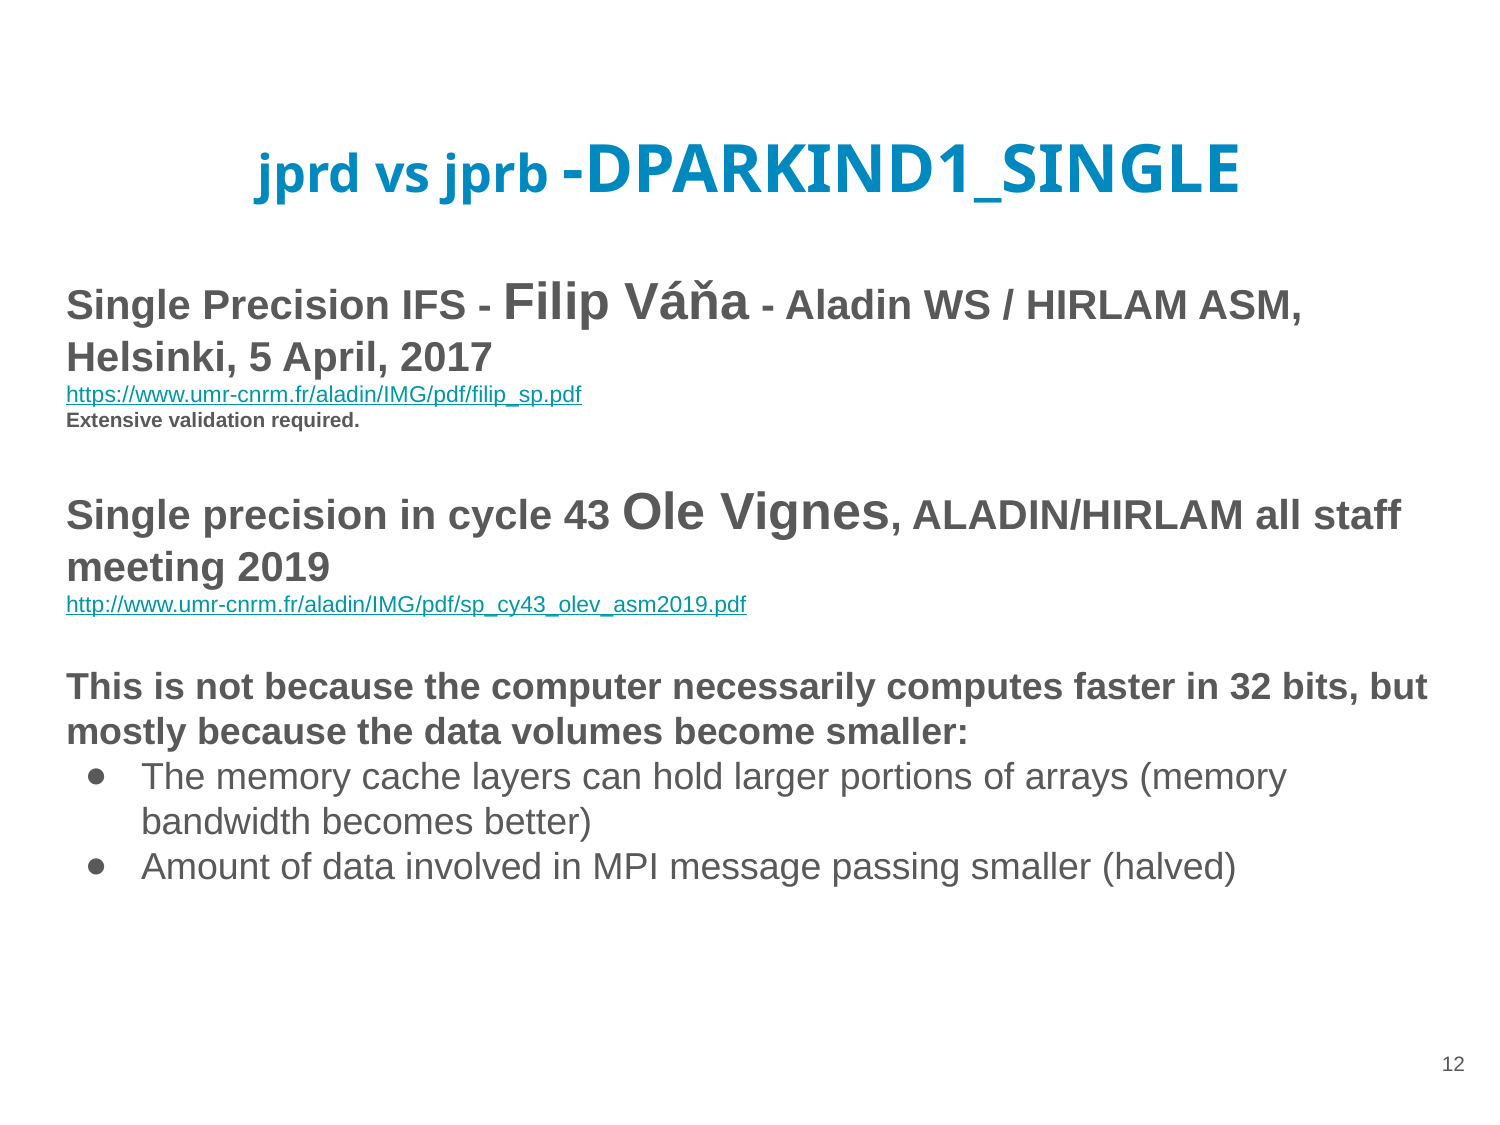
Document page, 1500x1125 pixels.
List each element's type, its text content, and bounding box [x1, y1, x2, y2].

list Single Precision IFS - Filip Váňa - Aladin WS / HIRLAM ASM, Helsinki, 5 April, 2017 https://www.umr-cnrm.fr/aladin/IMG/pdf/filip_sp.pdf Extensive validation required. Single precision in cycle 43 Ole Vignes, ALADIN/HIRLAM all staff meeting 2019 http://www.umr-cnrm.fr/aladin/IMG/pdf/sp_cy43_olev_asm2019.pdf This is not because the computer necessarily computes faster in 32 bits, but mostly because the data volumes become smaller: The memory cache layers can hold larger portions of arrays (memory bandwidth becomes better) Amount of data involved in MPI message passing smaller (halved) [51, 252, 1449, 1000]
title jprd vs jprb -DPARKIND1_SINGLE [51, 97, 1449, 223]
slide_number ‹#› [1389, 1019, 1480, 1106]
